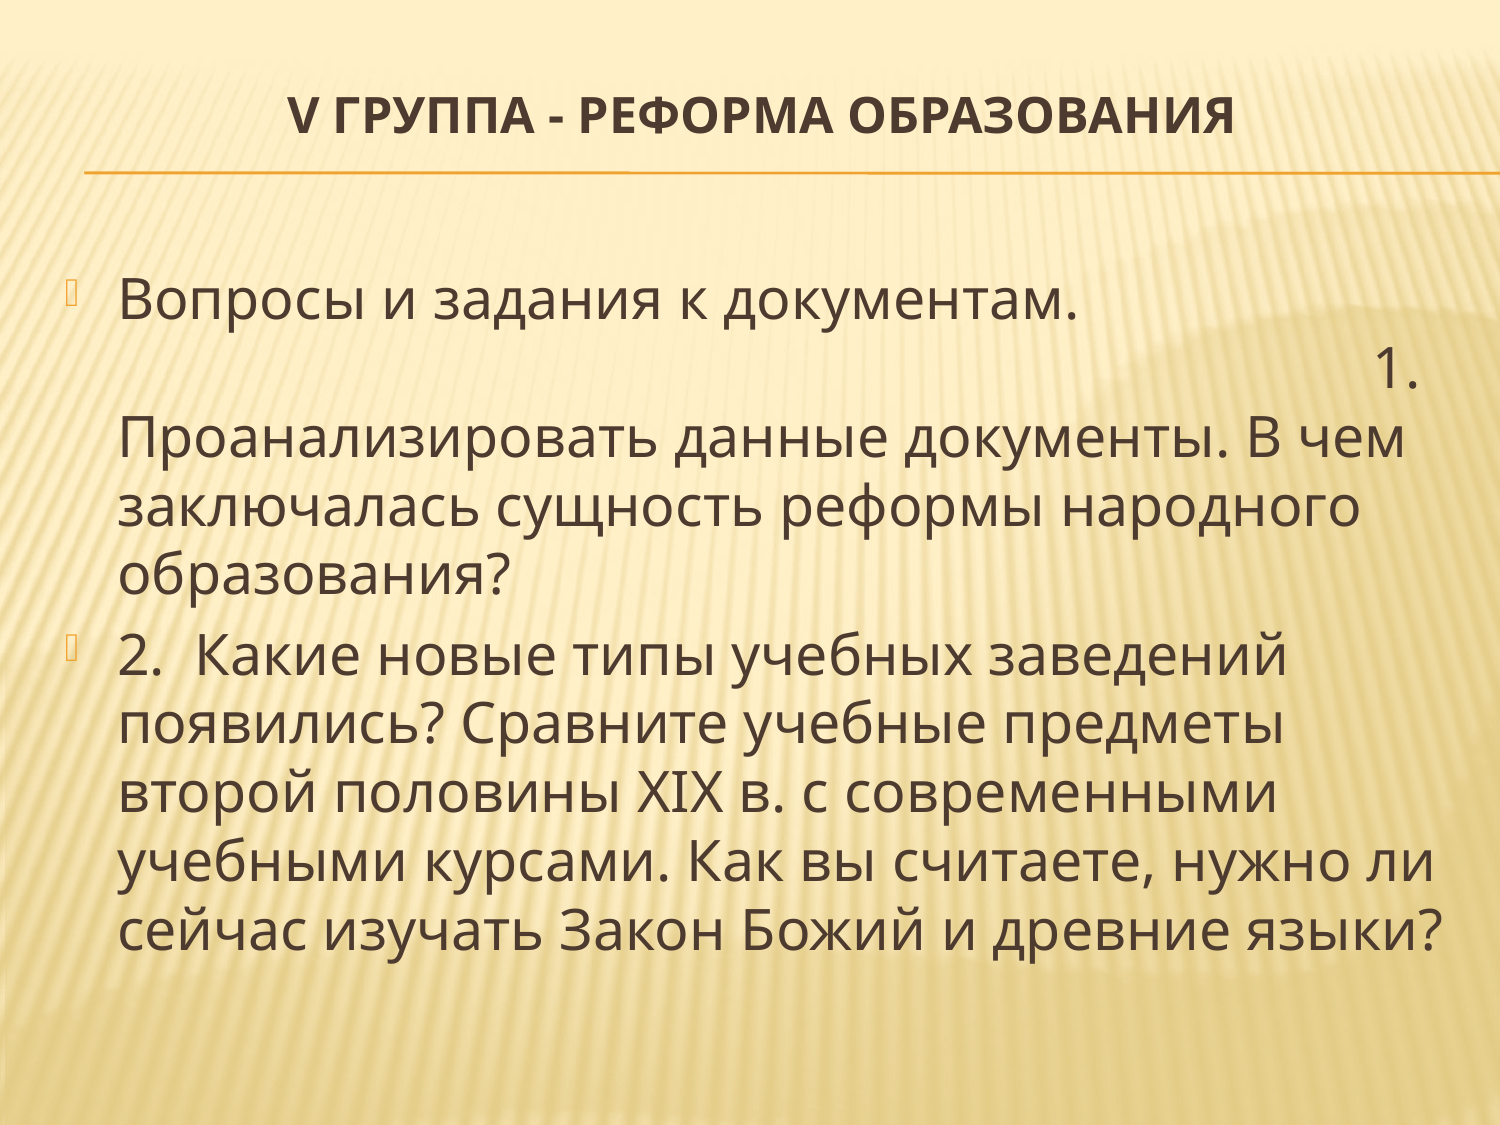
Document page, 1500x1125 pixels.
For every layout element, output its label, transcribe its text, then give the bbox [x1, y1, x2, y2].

list Вопросы и задания к документам. 1. Проанализировать данные документы. В чем заключалась сущность реформы народного образования? 2. Какие новые типы учебных заведений появились? Сравните учебные предметы второй половины XIX в. с современными учебными курсами. Как вы считаете, нужно ли сейчас изучать Закон Божий и древние языки? [50, 254, 1475, 998]
title V группа - Реформа образования [50, 75, 1475, 213]
